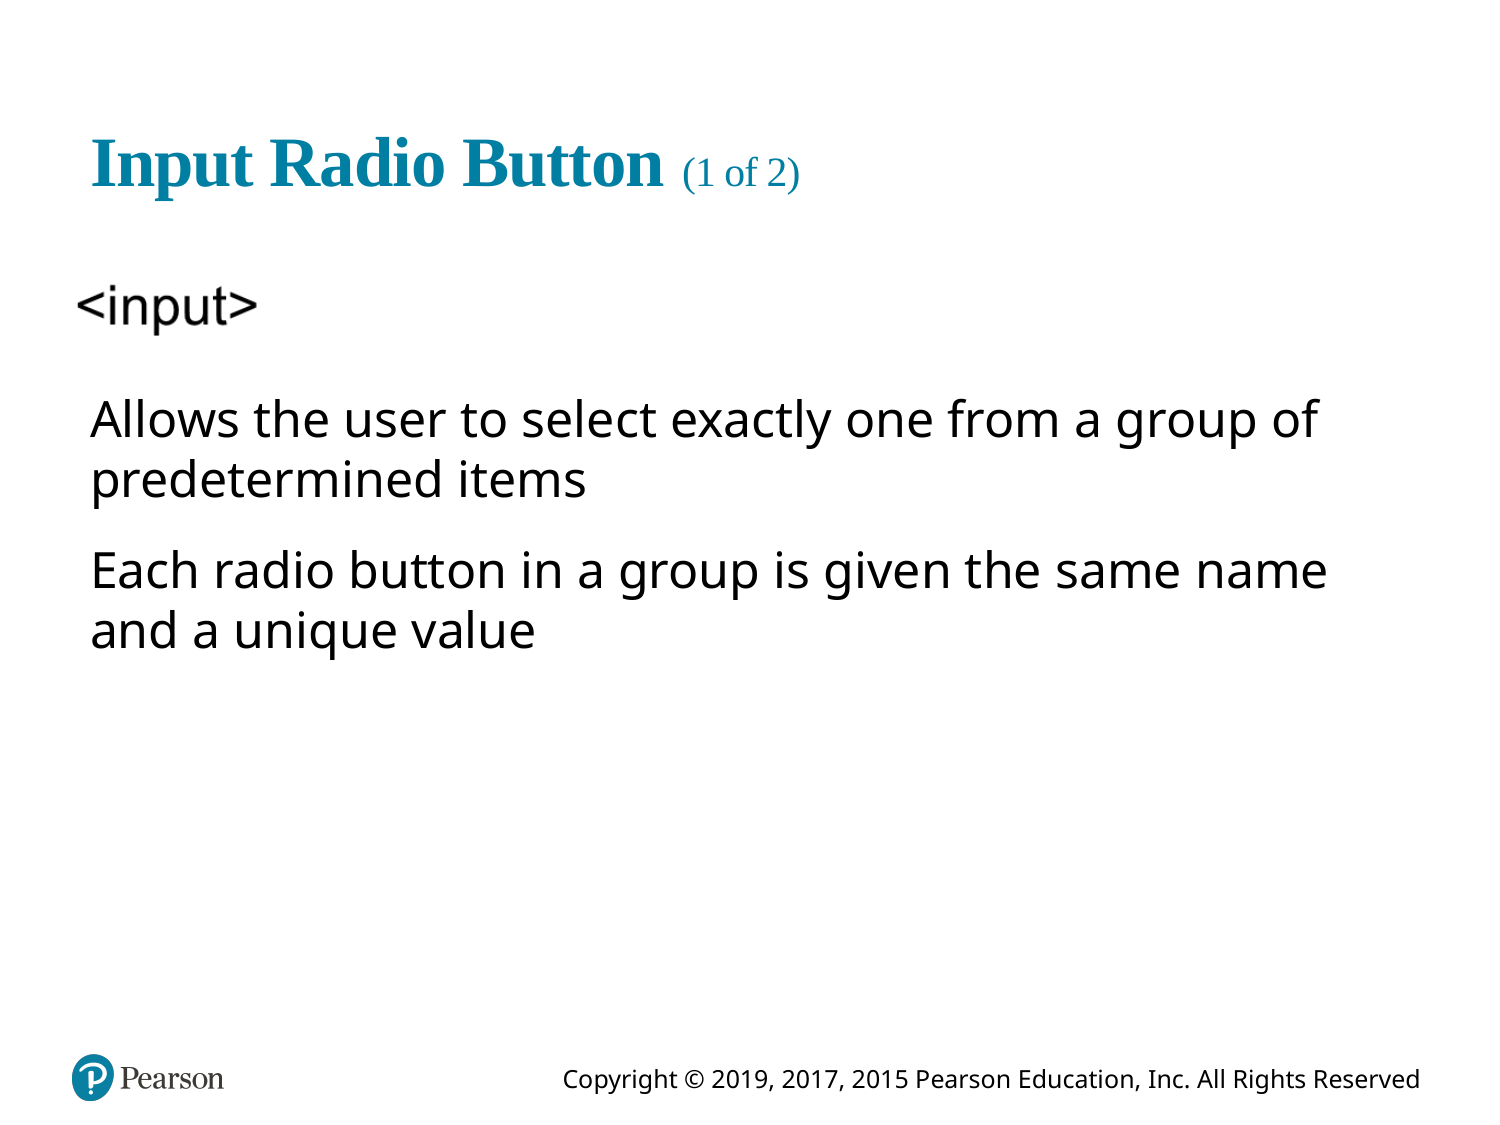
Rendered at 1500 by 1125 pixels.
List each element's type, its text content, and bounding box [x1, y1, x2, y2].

title Input Radio Button (1 of 2) [75, 0, 1425, 216]
picture [98, 1054, 224, 1101]
picture [72, 1087, 83, 1101]
picture [80, 1063, 106, 1088]
list Allows the user to select exactly one from a group of predetermined items Each radio button in a group is given the same name and a unique value [75, 372, 1425, 1041]
picture [54, 267, 292, 371]
picture [72, 1054, 88, 1070]
